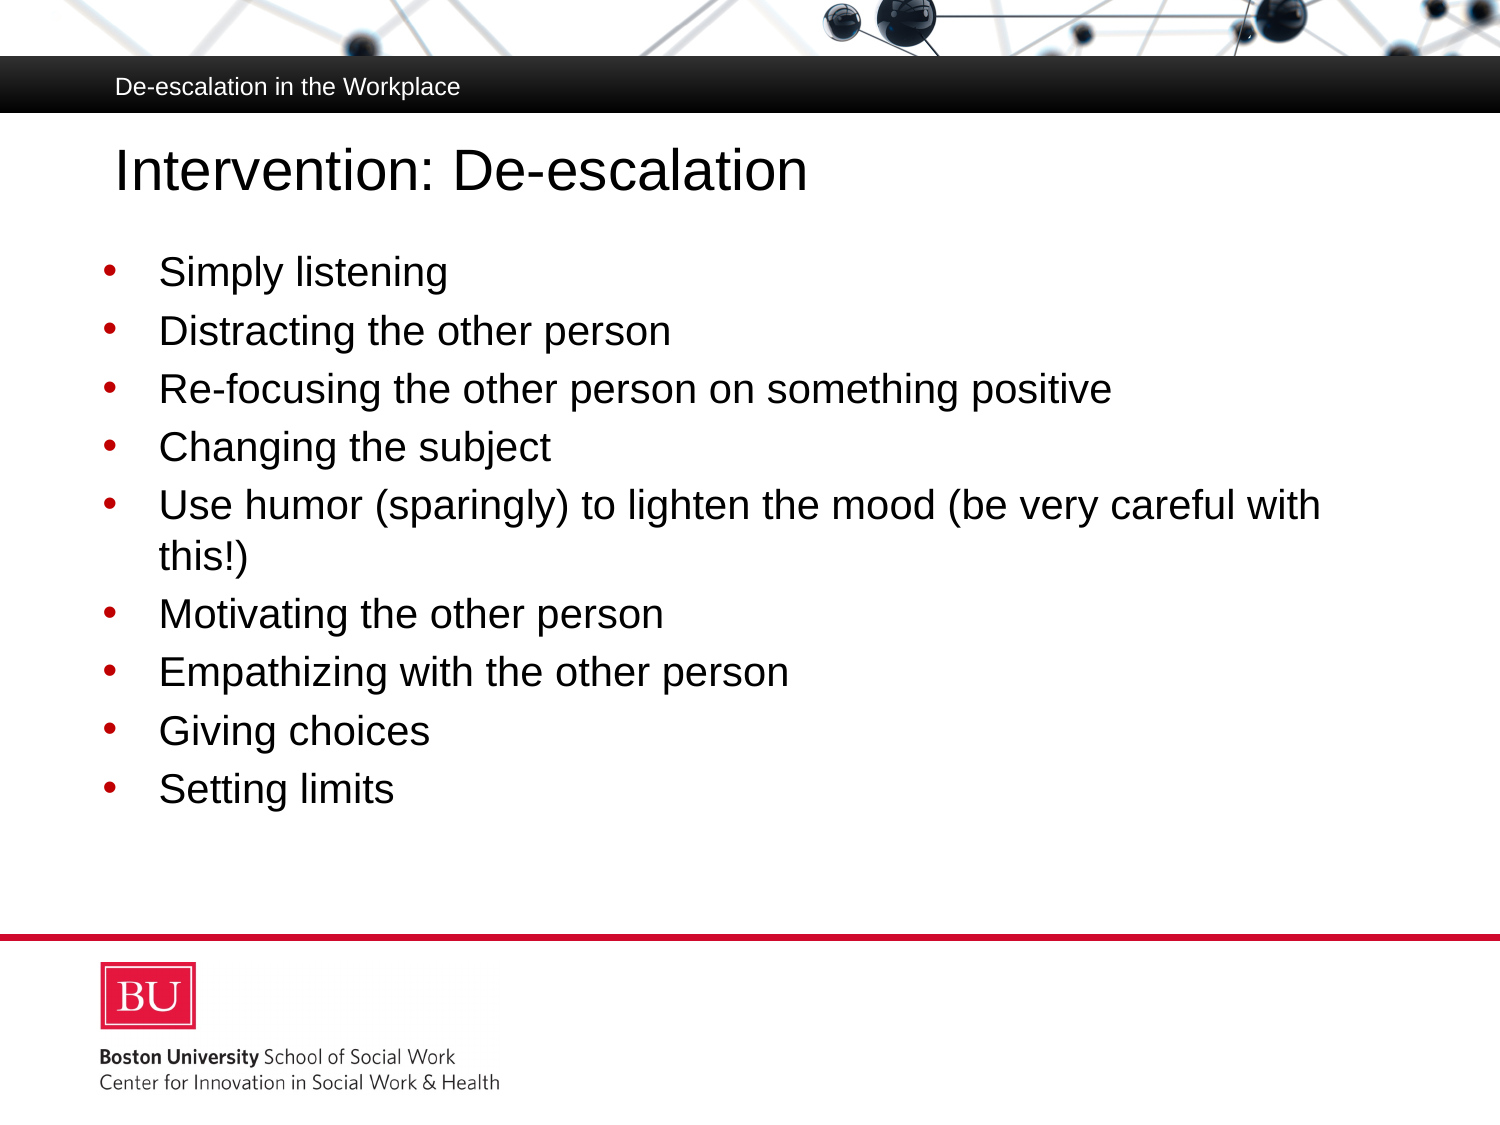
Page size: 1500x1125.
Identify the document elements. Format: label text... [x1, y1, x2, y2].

picture [99, 1005, 500, 1095]
title Intervention: De-escalation [99, 125, 1400, 238]
list Simply listening Distracting the other person Re-focusing the other person on something positive Changing the subject Use humor (sparingly) to lighten the mood (be very careful with this!) Motivating the other person Empathizing with the other person Giving choices Setting limits [87, 237, 1363, 1005]
picture [0, 0, 1500, 56]
footer De-escalation in the Workplace [99, 62, 938, 113]
